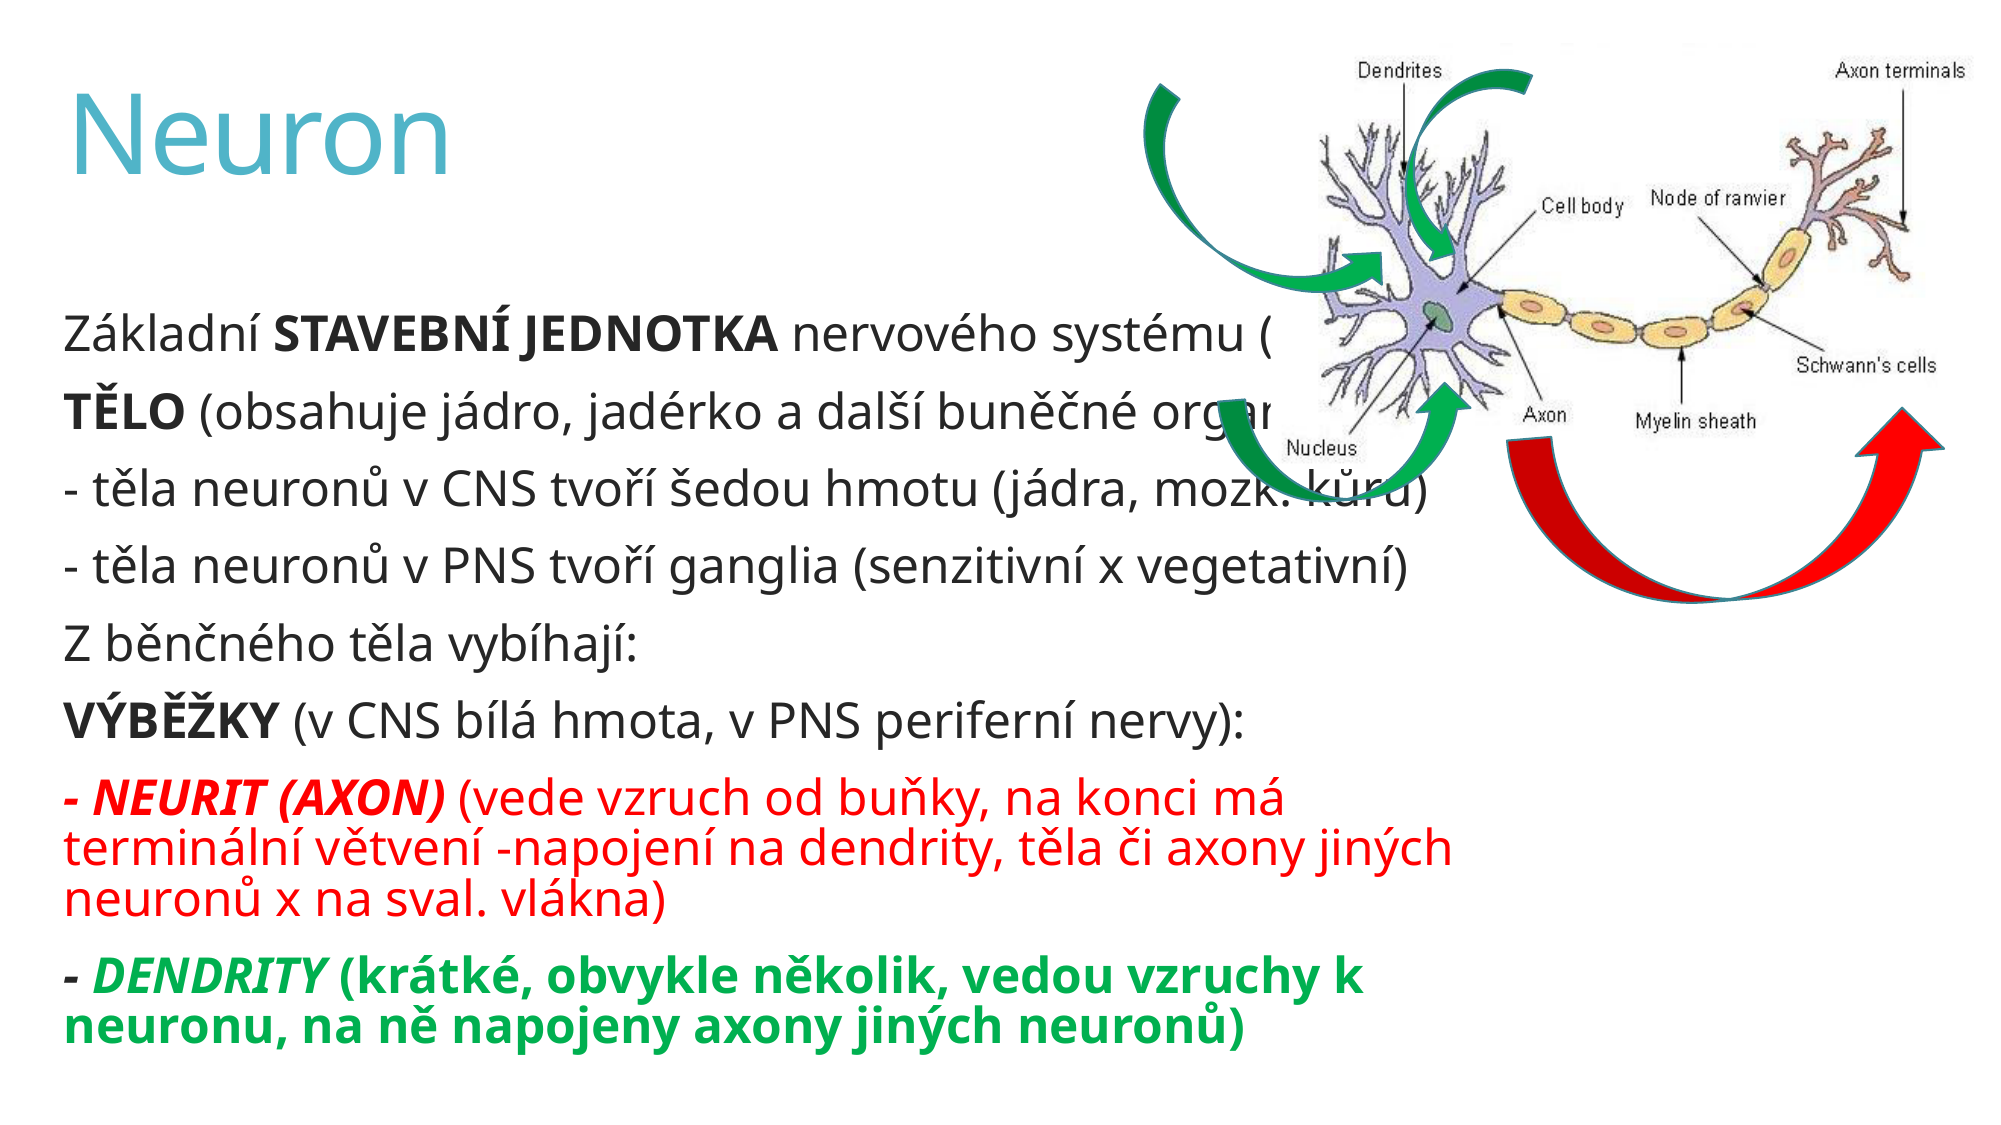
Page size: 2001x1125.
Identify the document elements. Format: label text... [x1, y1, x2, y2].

text_box [1217, 398, 1428, 503]
title Neuron [51, 72, 1270, 217]
text_box [1143, 83, 1270, 284]
text_box [1510, 469, 1919, 604]
list Základní STAVEBNÍ JEDNOTKA nervového systému (CNS i PNS) TĚLO (obsahuje jádro, jadérko a další buněčné organely) - těla neuronů v CNS tvoří šedou hmotu (jádra, mozk. kůru) - těla neuronů v PNS tvoří ganglia (senzitivní x vegetativní) Z běnčného těla vybíhají: VÝBĚŽKY (v CNS bílá hmota, v PNS periferní nervy): - NEURIT (AXON) (vede vzruch od buňky, na konci má terminální větvení -napojení na dendrity, těla či axony jiných neuronů x na sval. vlákna) - DENDRITY (krátké, obvykle několik, vedou vzruchy k neuronu, na ně napojeny axony jiných neuronů) [33, 217, 1536, 1073]
picture [1270, 43, 1979, 469]
